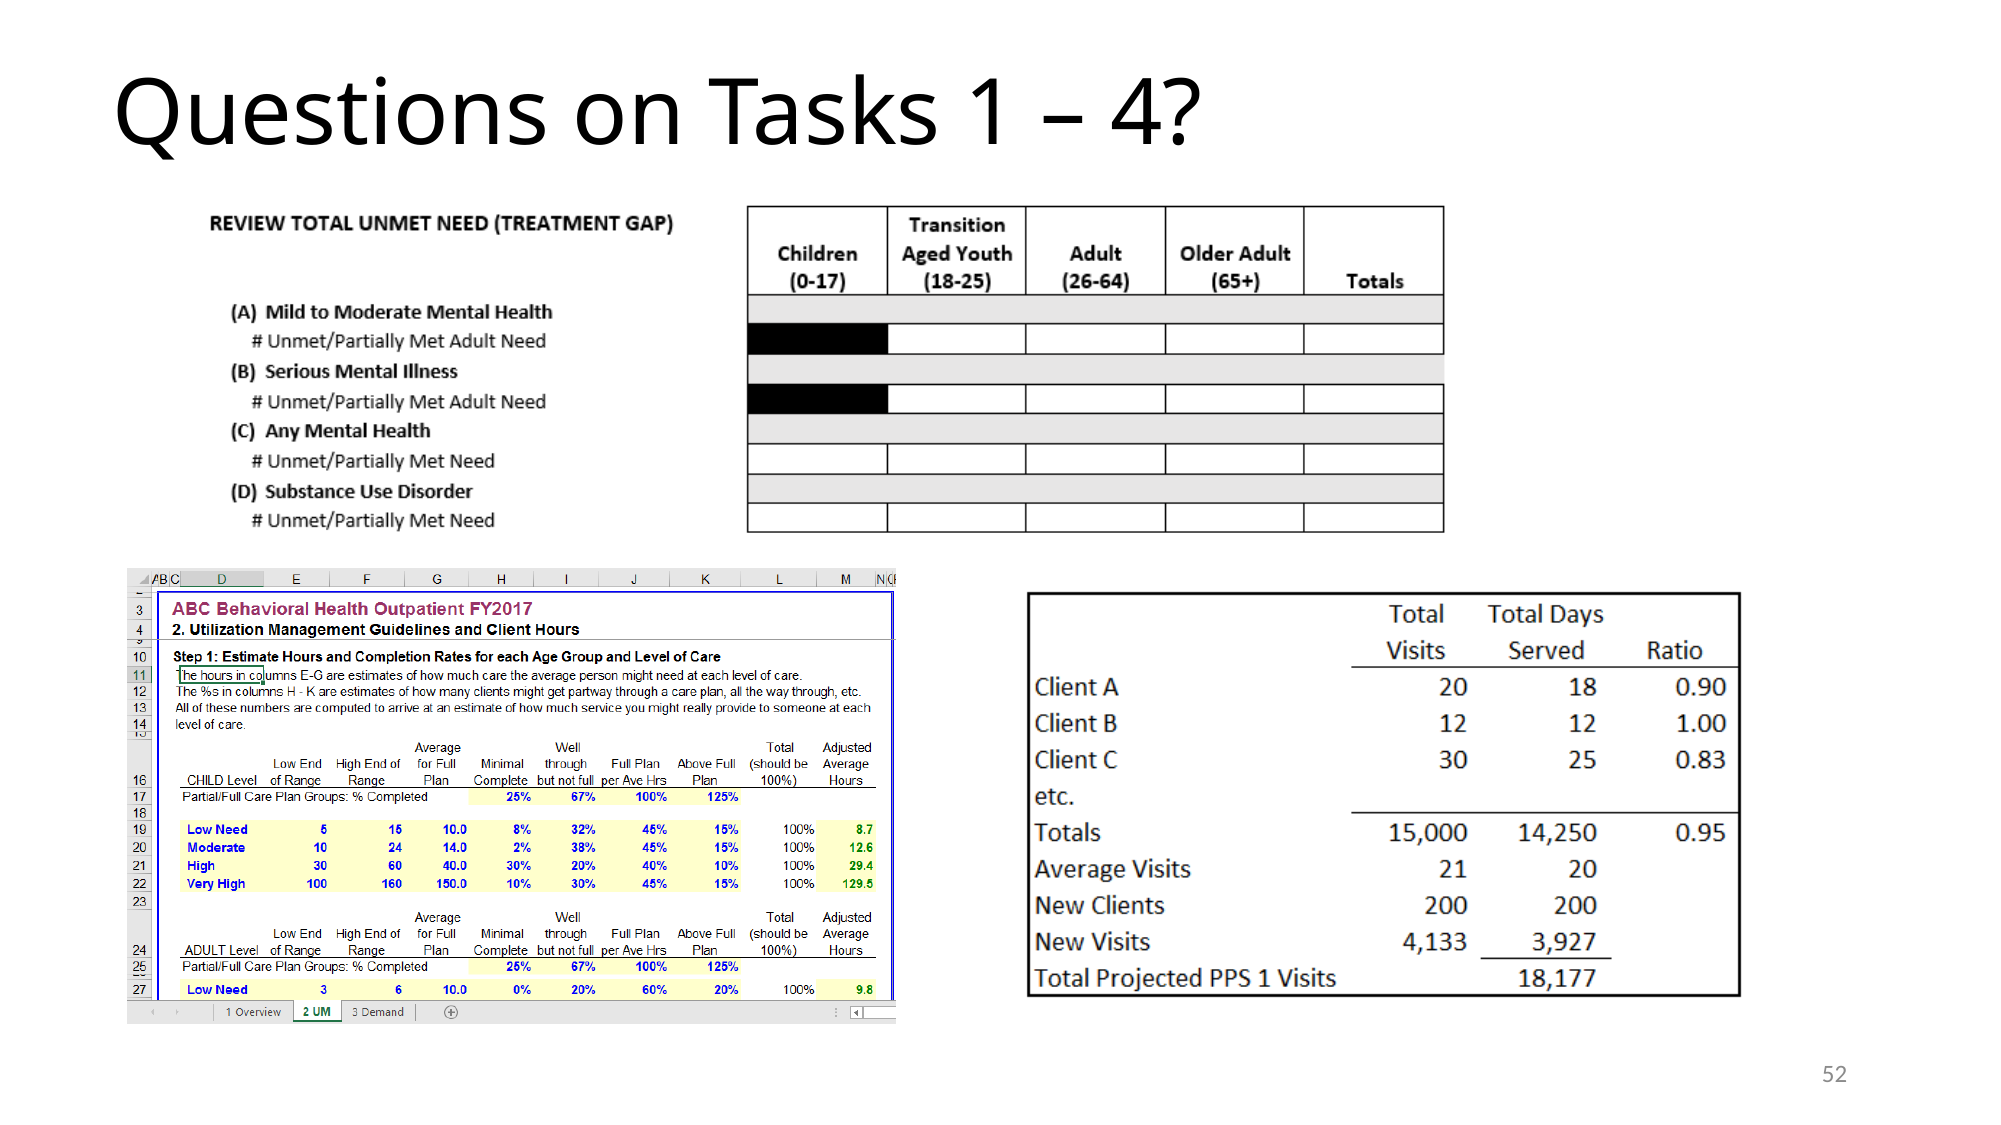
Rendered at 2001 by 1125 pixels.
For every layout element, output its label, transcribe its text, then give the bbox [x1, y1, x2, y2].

title Questions on Tasks 1 – 4? [97, 38, 1823, 192]
picture [127, 568, 896, 1024]
slide_number 52 [1412, 1042, 1863, 1103]
picture [1023, 585, 1747, 1003]
picture [191, 193, 1459, 546]
